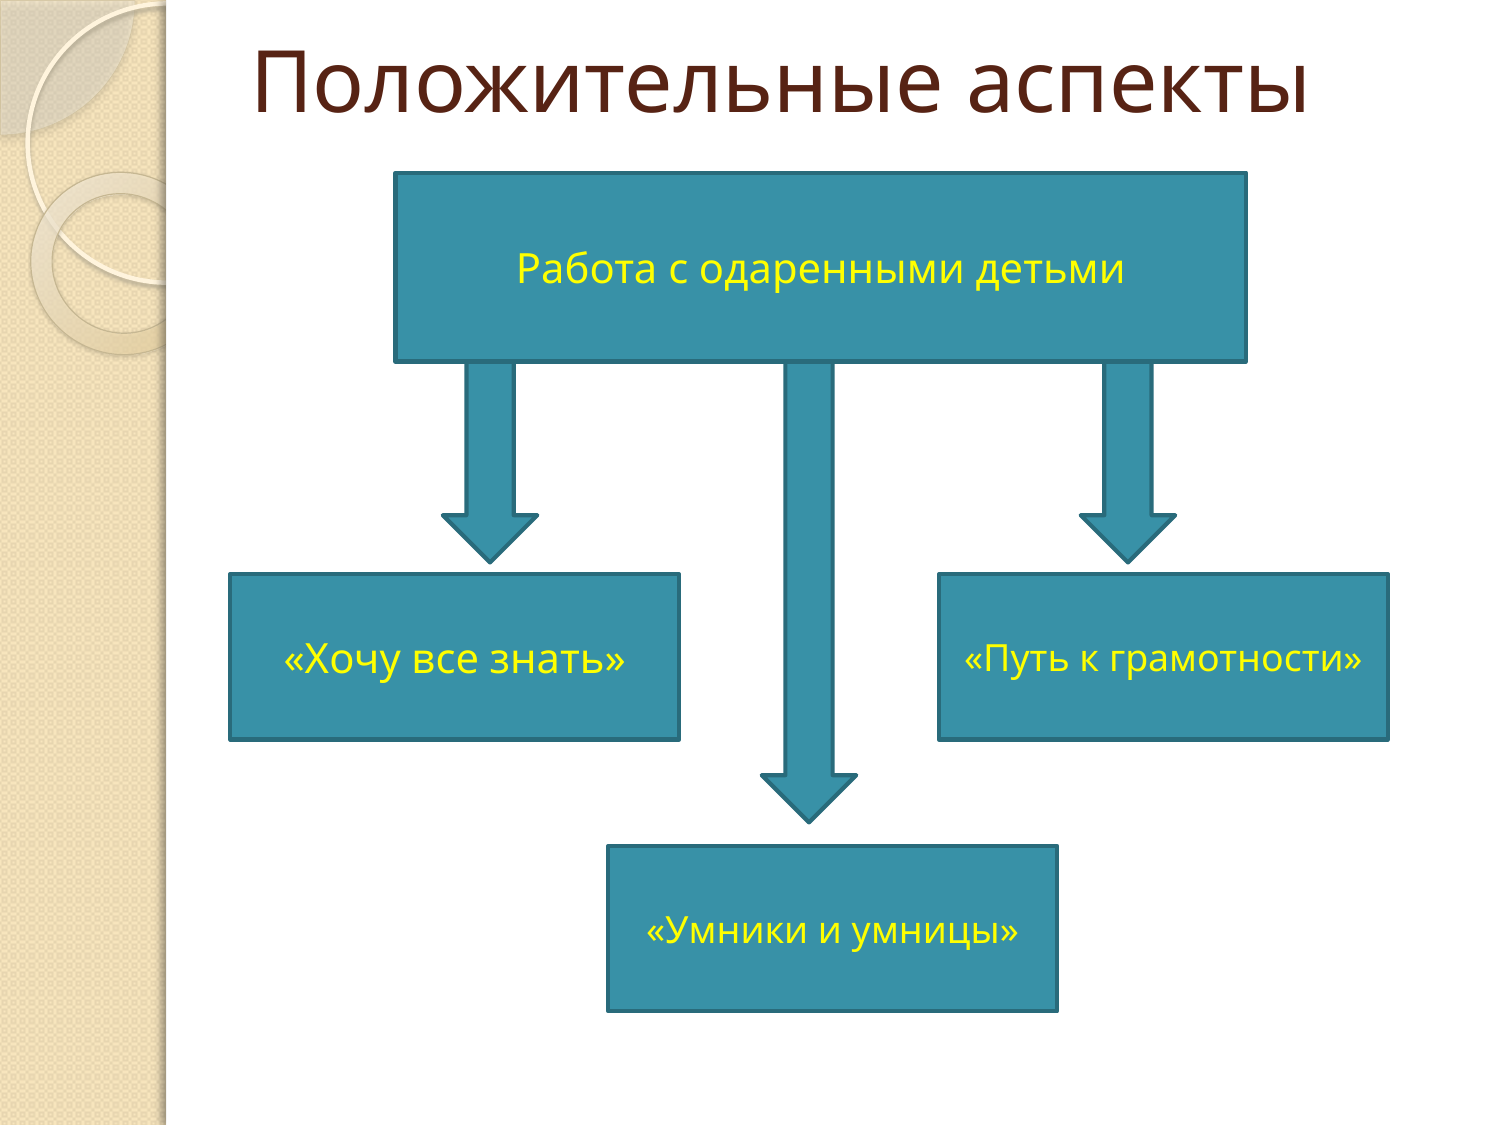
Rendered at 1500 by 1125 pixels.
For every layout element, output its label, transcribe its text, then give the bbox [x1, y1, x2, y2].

text_box [440, 359, 540, 565]
text_box «Хочу все знать» [228, 572, 681, 742]
text_box «Путь к грамотности» [937, 572, 1390, 742]
text_box [759, 359, 859, 825]
text_box Работа с одаренными детьми [393, 171, 1248, 364]
text_box [1078, 359, 1178, 565]
text_box «Умники и умницы» [606, 844, 1059, 1013]
title Положительные аспекты [235, 19, 1466, 138]
